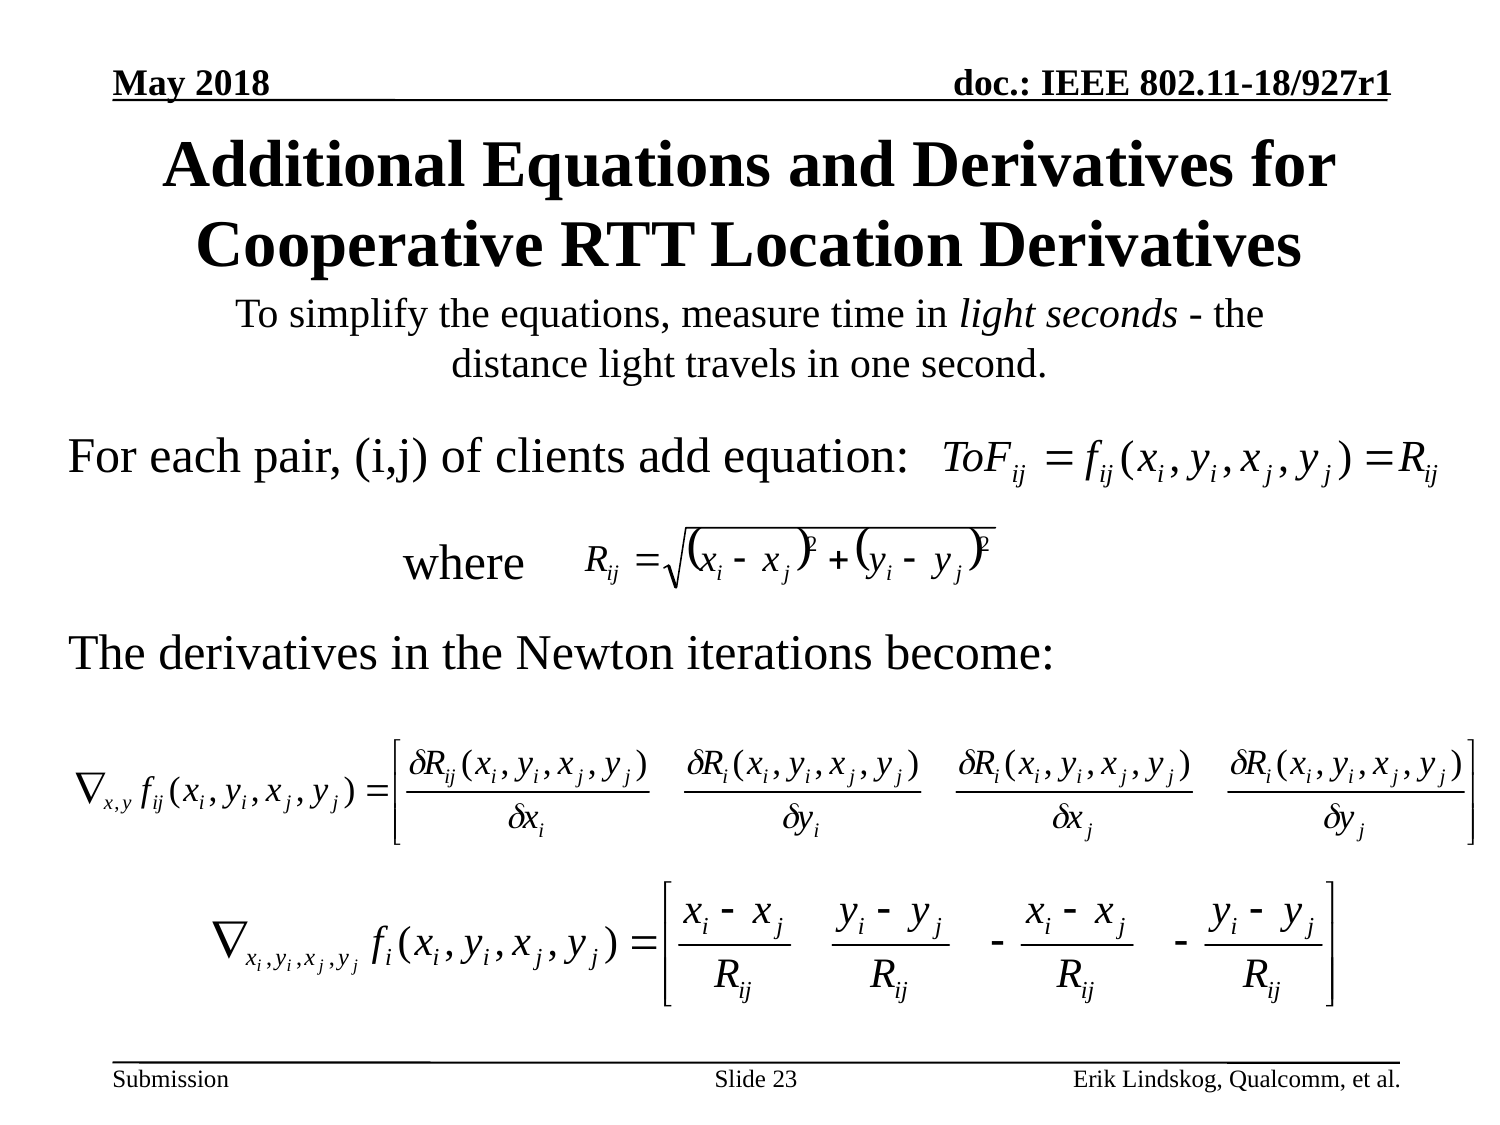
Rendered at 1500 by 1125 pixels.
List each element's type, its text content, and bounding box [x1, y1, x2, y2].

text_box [577, 517, 1003, 597]
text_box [207, 874, 1351, 1015]
slide_number Slide 23 [712, 1061, 800, 1123]
text_box To simplify the equations, measure time in light seconds - the distance light travels in one second. [209, 278, 1291, 394]
text_box The derivatives in the Newton iterations become: [53, 611, 1071, 687]
footer Erik Lindskog, Qualcomm, et al. [878, 1061, 1402, 1093]
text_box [937, 426, 1446, 498]
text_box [71, 733, 1487, 852]
text_box where [388, 522, 541, 598]
text_box For each pair, (i,j) of clients add equation: [52, 415, 926, 490]
title Additional Equations and Derivatives for Cooperative RTT Location Derivatives [112, 112, 1388, 288]
